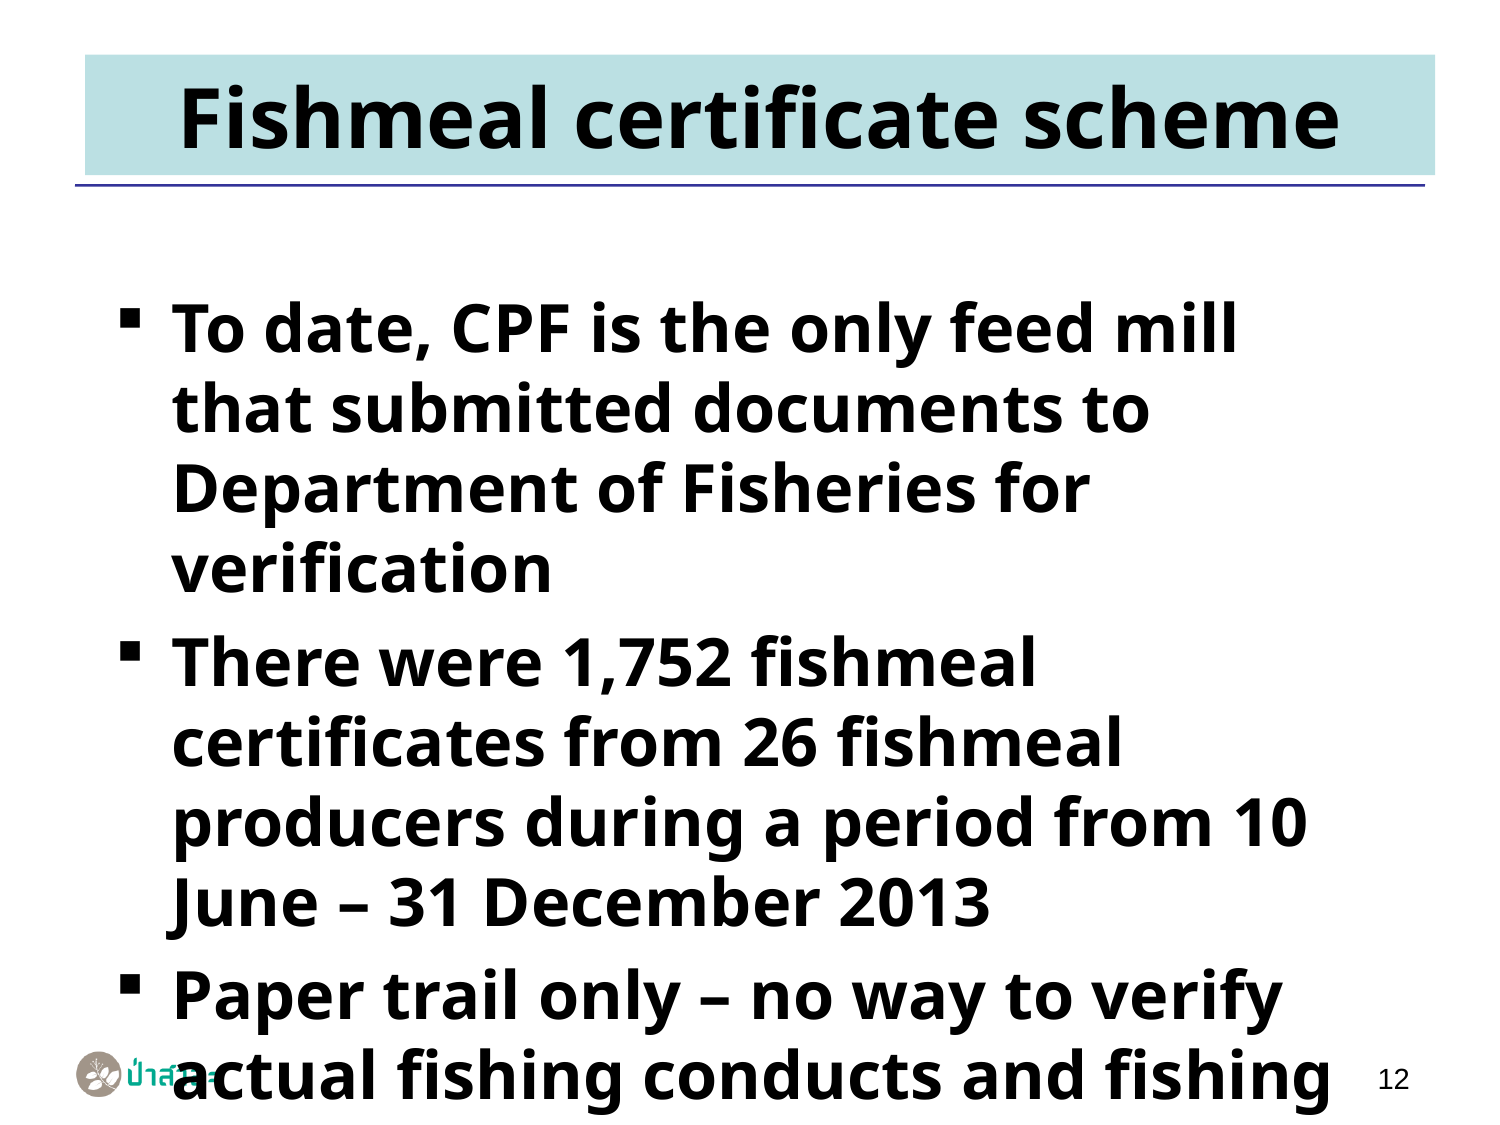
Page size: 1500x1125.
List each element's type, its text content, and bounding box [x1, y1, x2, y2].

slide_number 12 [1074, 1024, 1426, 1103]
text_box To date, CPF is the only feed mill that submitted documents to Department of Fisheries for verification There were 1,752 fishmeal certificates from 26 fishmeal producers during a period from 10 June – 31 December 2013 Paper trail only – no way to verify actual fishing conducts and fishing location [100, 278, 1390, 752]
text_box Fishmeal certificate scheme [85, 54, 1436, 176]
picture [73, 1049, 222, 1101]
